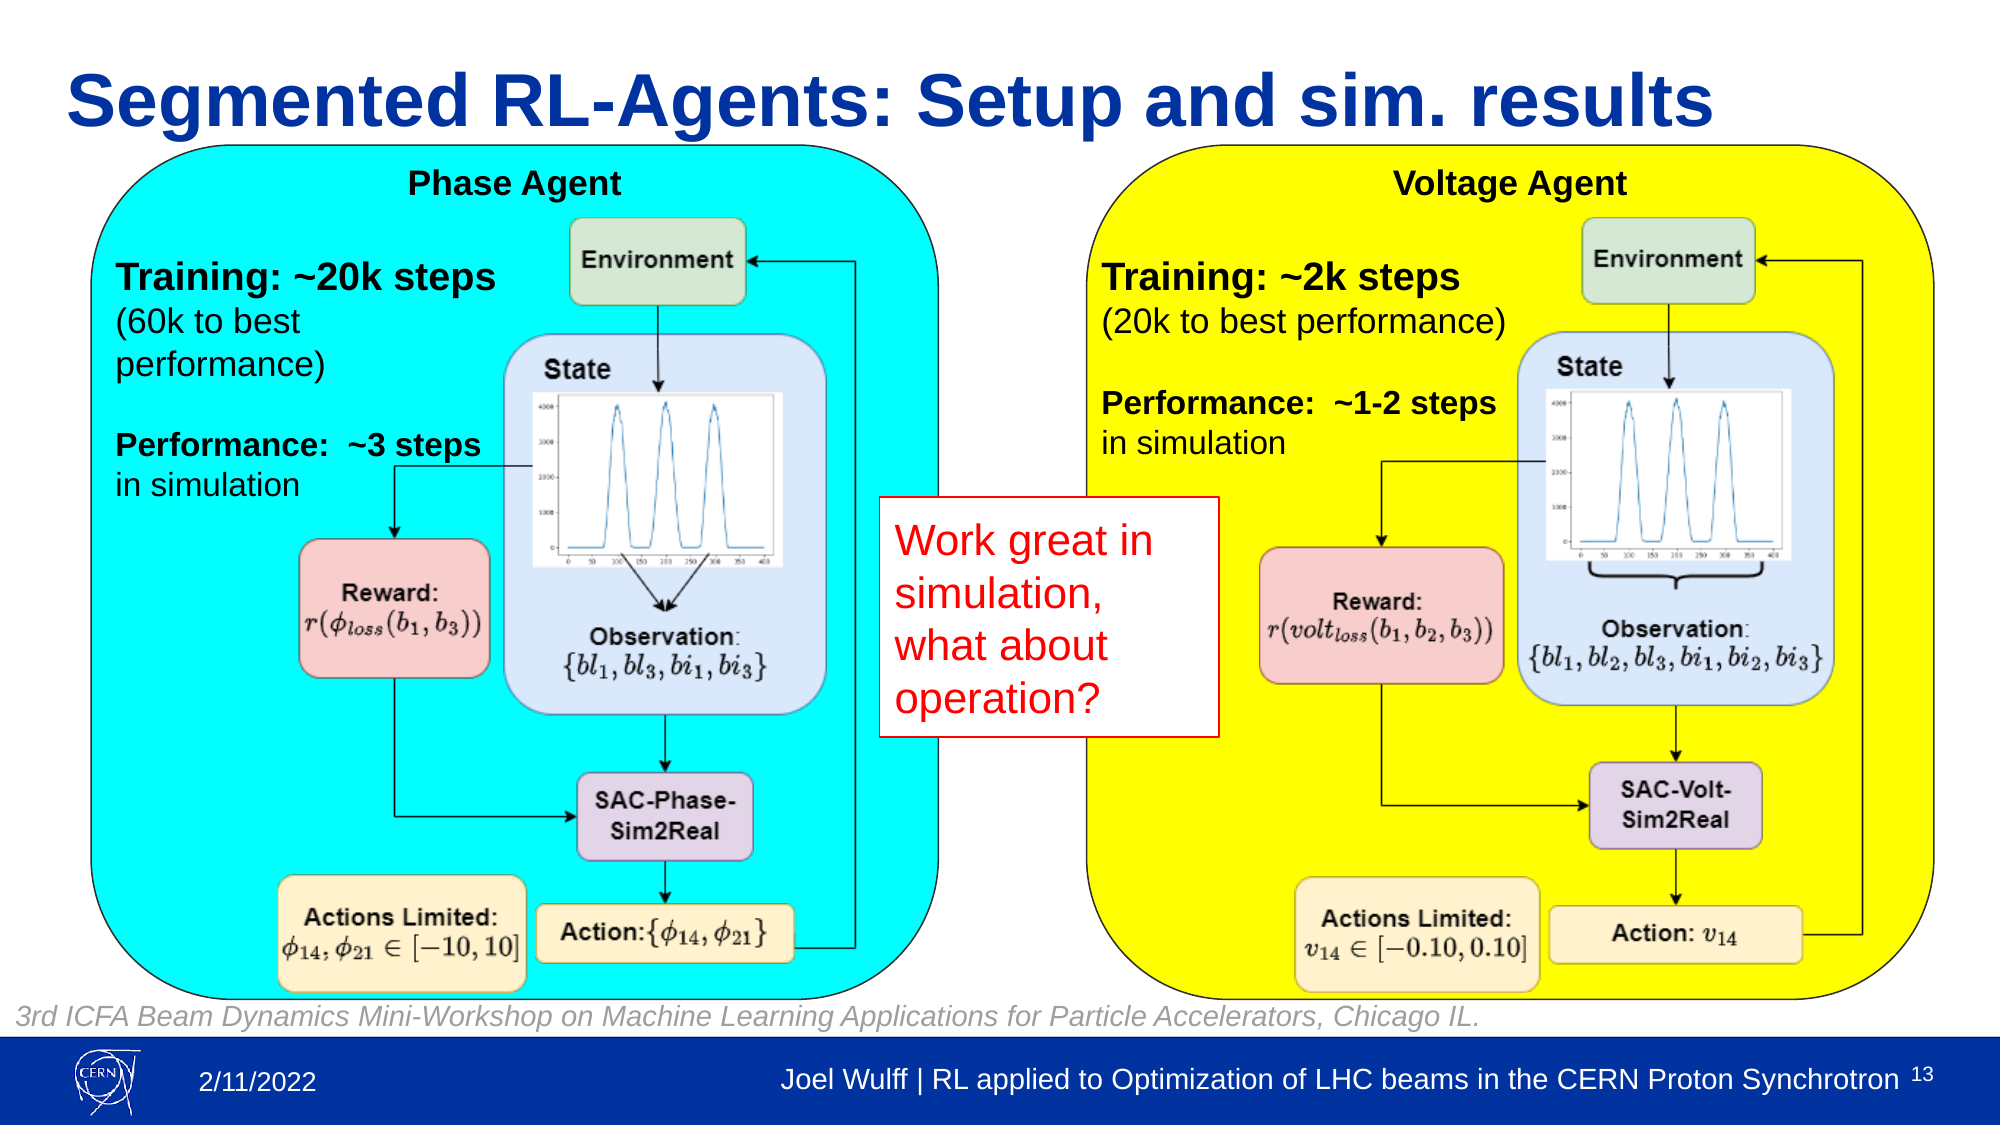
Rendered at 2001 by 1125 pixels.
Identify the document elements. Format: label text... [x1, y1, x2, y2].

title Segmented RL-Agents: Setup and sim. results [66, 61, 1933, 237]
picture [1259, 216, 1908, 993]
text_box Training: ~2k steps (20k to best performance) Performance: ~1-2 steps in simulation [1086, 236, 1254, 511]
text_box [1095, 145, 1256, 236]
text_box [775, 145, 939, 978]
text_box Training: ~20k steps (60k to best performance) Performance: ~3 steps in simulation [100, 236, 272, 554]
text_box [91, 145, 275, 1000]
picture [277, 216, 868, 993]
picture [0, 1036, 2000, 1125]
slide_number 13 [1822, 1042, 1934, 1103]
text_box Voltage Agent [1250, 144, 1771, 218]
text_box Work great in simulation, what about operation? [879, 496, 1220, 737]
text_box Phase Agent [254, 144, 775, 218]
text_box [1086, 511, 1257, 1000]
text_box [1771, 145, 1934, 934]
